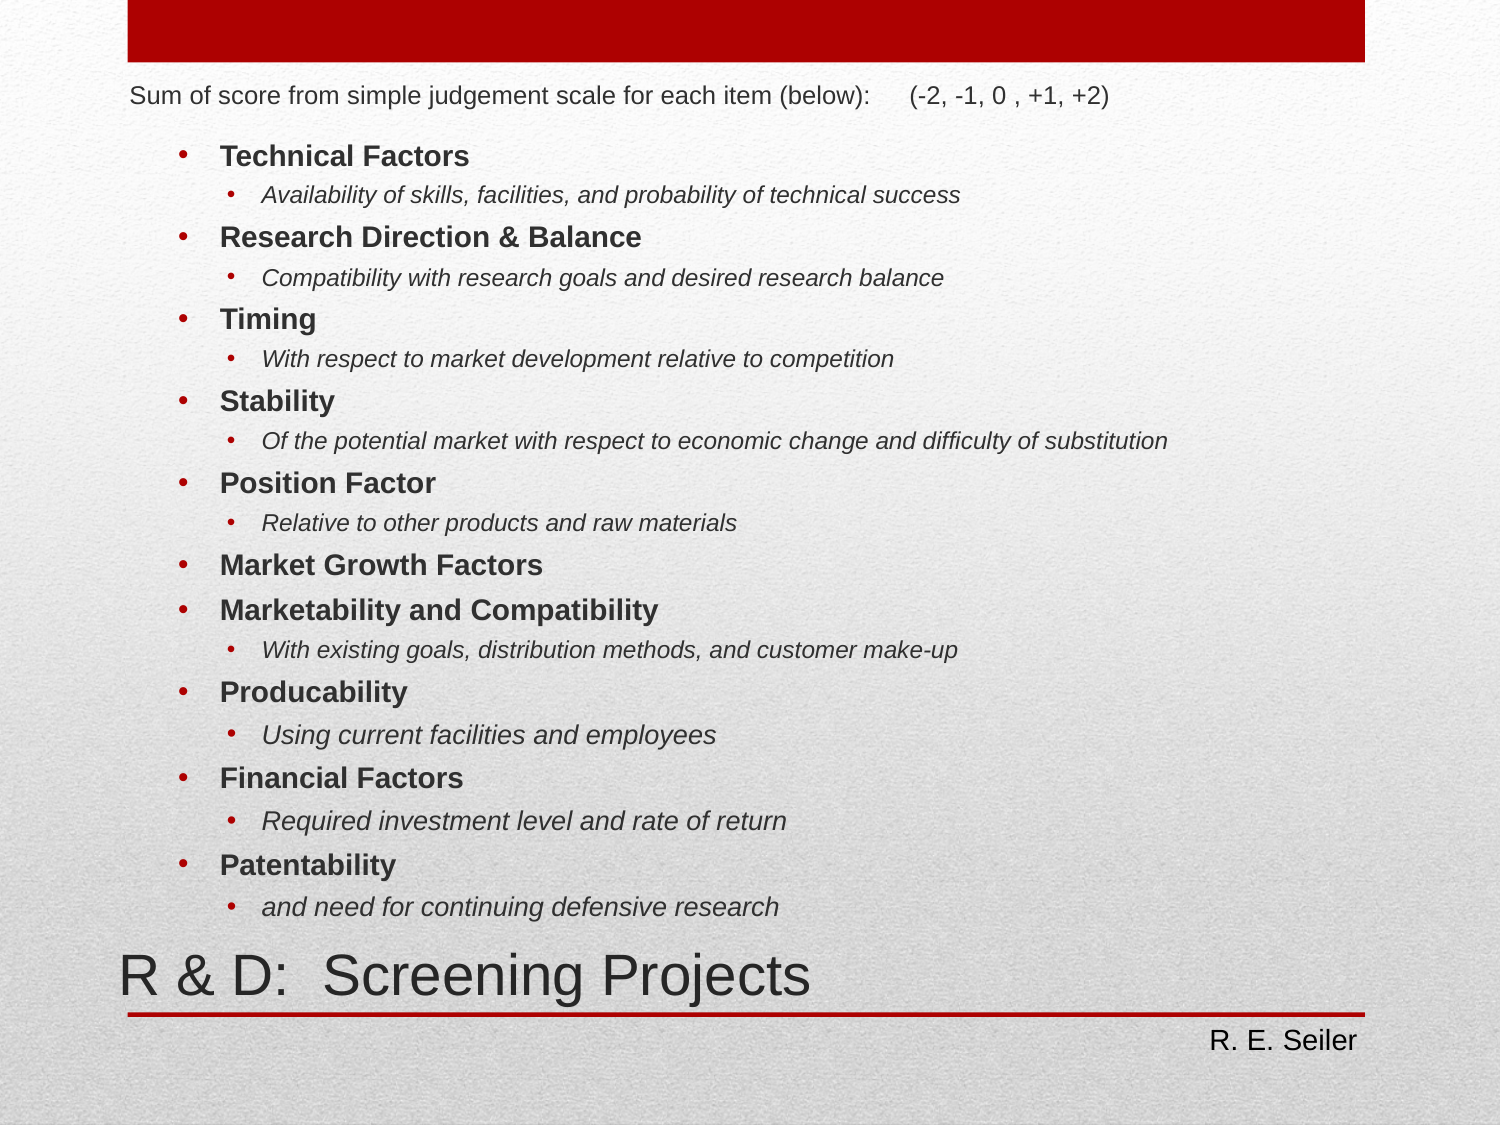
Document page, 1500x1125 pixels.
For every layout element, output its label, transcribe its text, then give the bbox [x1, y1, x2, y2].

title R & D: Screening Projects [103, 911, 1379, 1015]
text_box R. E. Seiler [805, 1013, 1373, 1064]
list Sum of score from simple judgement scale for each item (below): (-2, -1, 0 , +1, +2) Technical Factors Availability of skills, facilities, and probability of technical success Research Direction & Balance Compatibility with research goals and desired research balance Timing With respect to market development relative to competition Stability Of the potential market with respect to economic change and difficulty of substitution Position Factor Relative to other products and raw materials Market Growth Factors Marketability and Compatibility With existing goals, distribution methods, and customer make-up Producability Using current facilities and employees Financial Factors Required investment level and rate of return Patentability and need for continuing defensive research [114, 66, 1383, 935]
